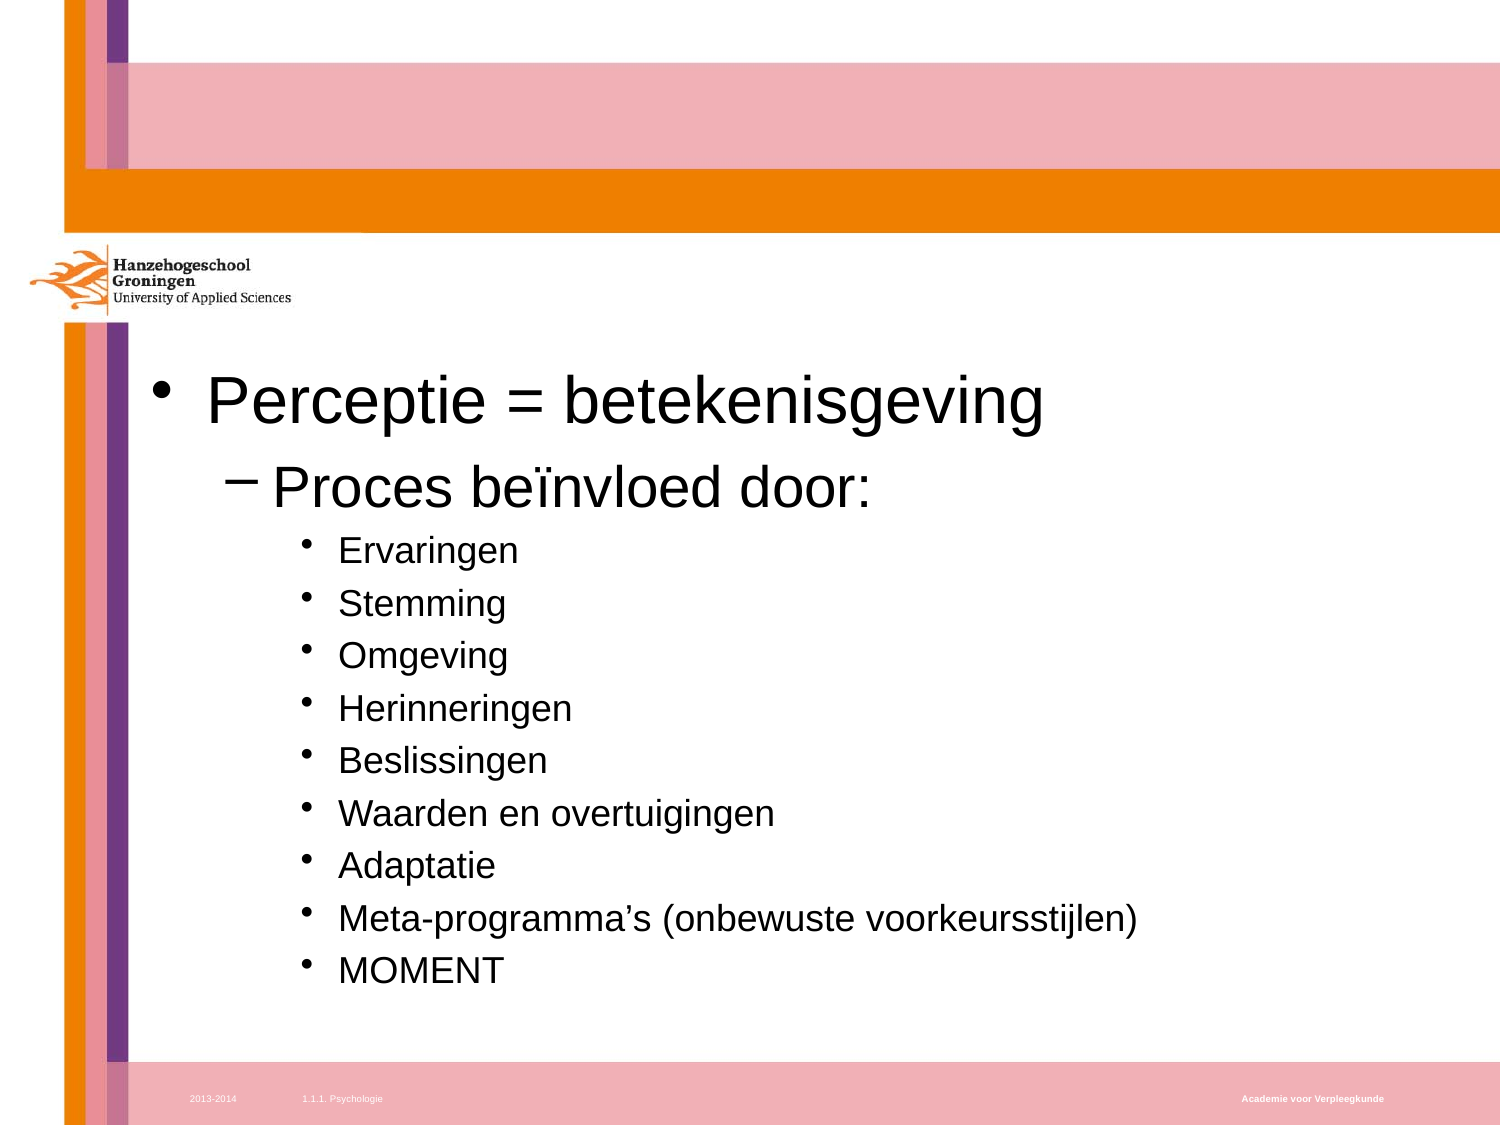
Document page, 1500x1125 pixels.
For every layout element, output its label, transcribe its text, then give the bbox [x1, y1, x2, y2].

list Perceptie = betekenisgeving Proces beïnvloed door: Ervaringen Stemming Omgeving Herinneringen Beslissingen Waarden en overtuigingen Adaptatie Meta-programma’s (onbewuste voorkeursstijlen) MOMENT [135, 349, 1425, 1005]
slide_number 2013-2014 [174, 1055, 287, 1125]
footer 1.1.1. Psychologie [287, 1055, 763, 1125]
picture [0, 0, 1500, 1125]
slide_number Academie voor Verpleegkunde [924, 1055, 1401, 1125]
